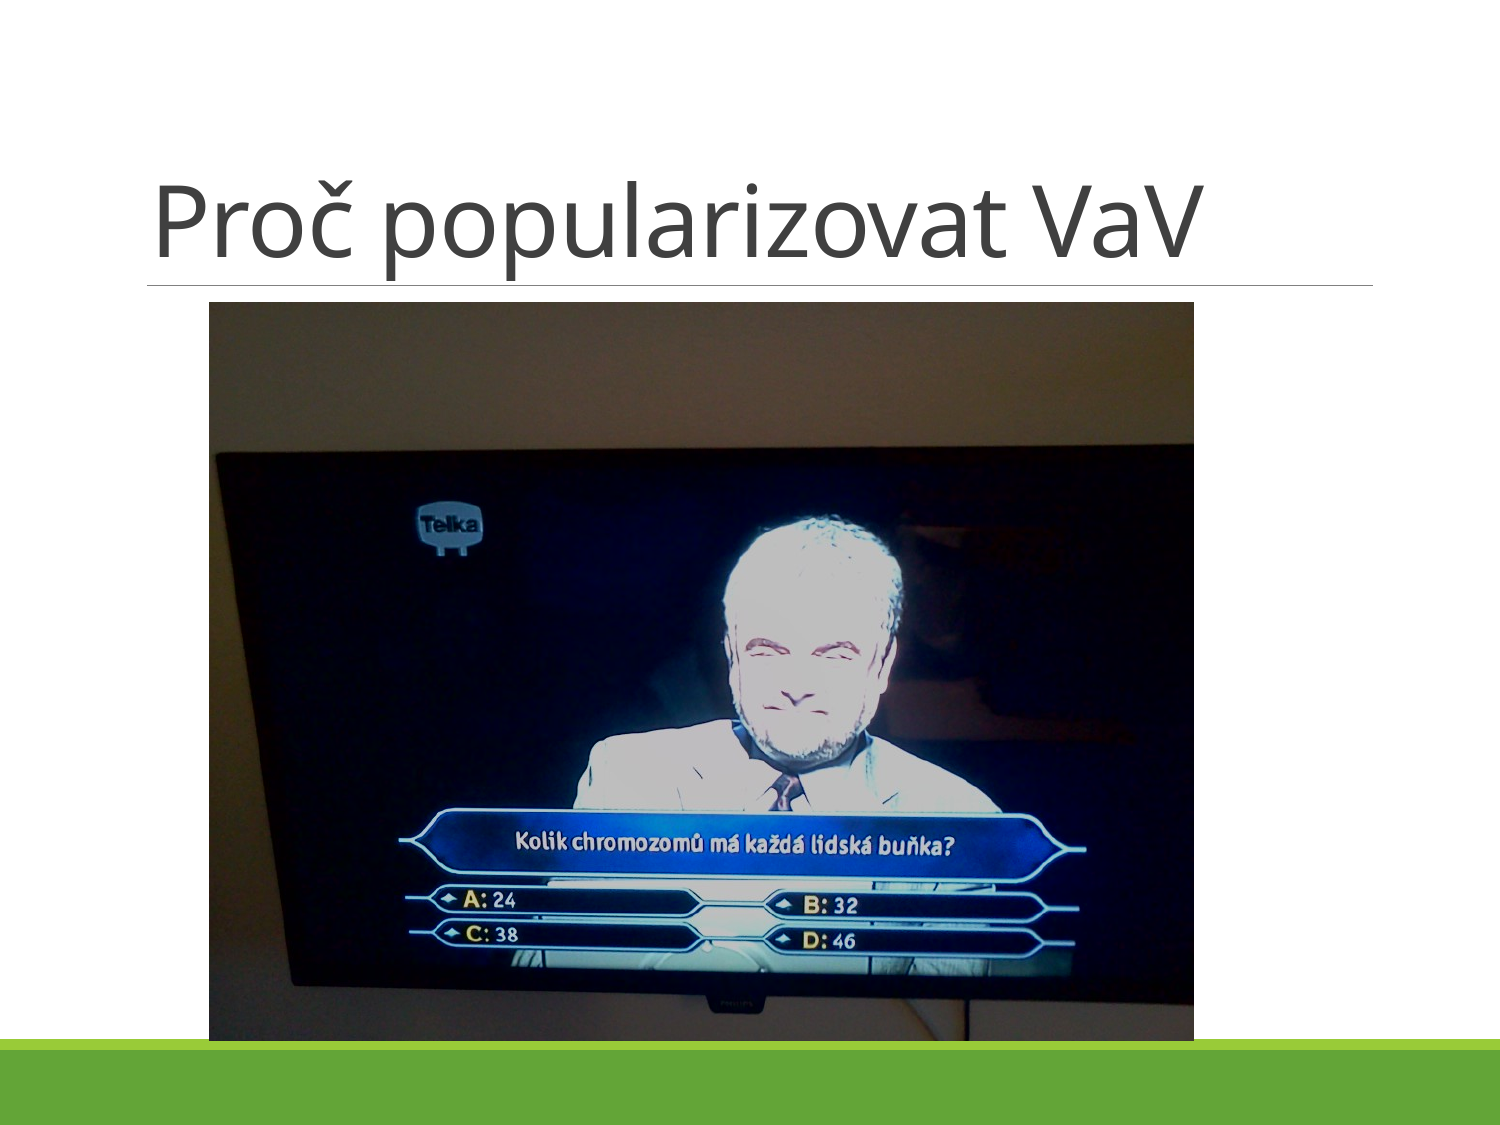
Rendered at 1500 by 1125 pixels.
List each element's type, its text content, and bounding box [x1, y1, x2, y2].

title Proč popularizovat VaV [135, 47, 1373, 285]
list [208, 302, 1194, 1042]
